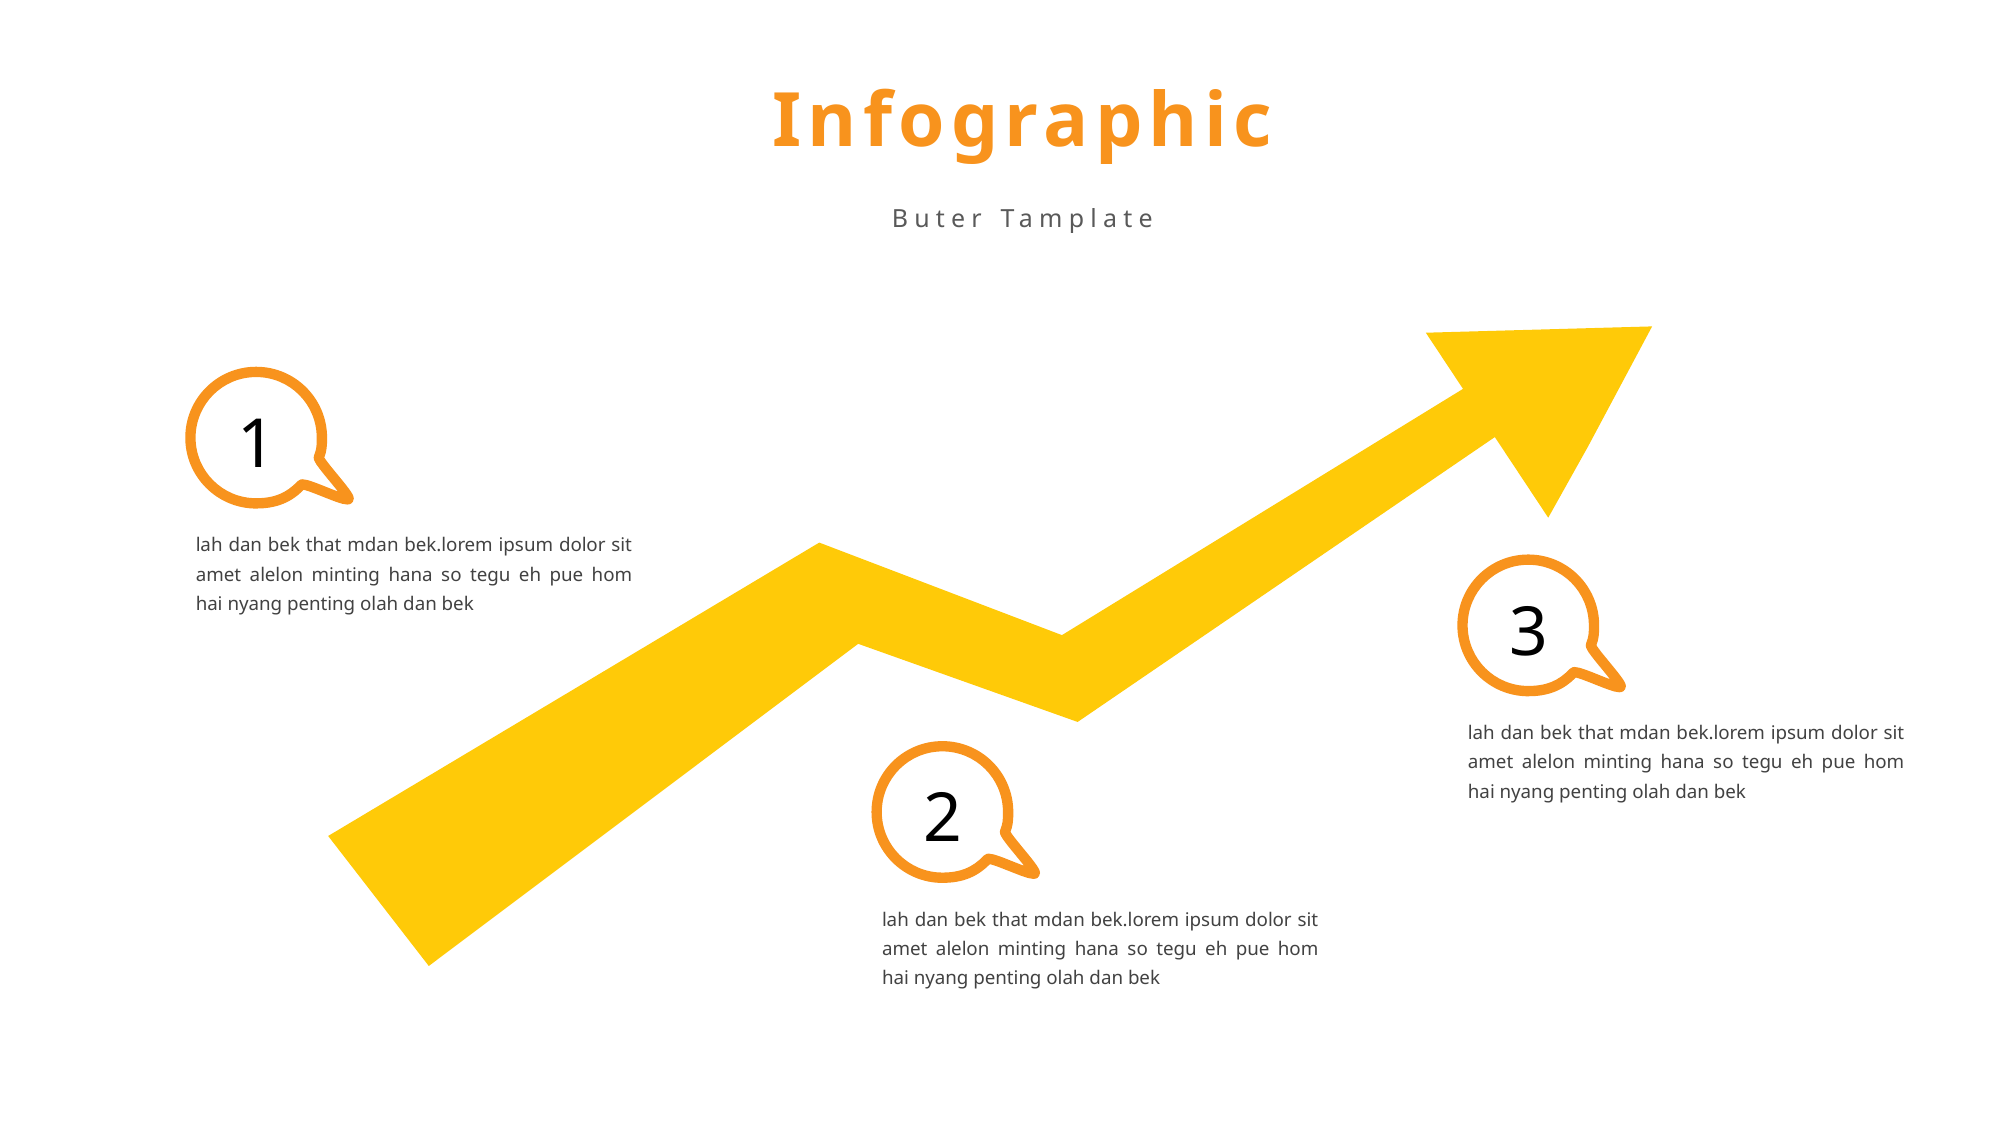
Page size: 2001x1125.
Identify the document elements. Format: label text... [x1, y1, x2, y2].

text_box [185, 366, 354, 509]
text_box 3 [1472, 583, 1586, 673]
text_box lah dan bek that mdan bek.lorem ipsum dolor sit amet alelon minting hana so tegu eh pue hom hai nyang penting olah dan bek [877, 896, 1322, 993]
text_box lah dan bek that mdan bek.lorem ipsum dolor sit amet alelon minting hana so tegu eh pue hom hai nyang penting olah dan bek [1463, 710, 1908, 807]
text_box Buter Tamplate [800, 179, 1246, 240]
text_box [328, 326, 1653, 966]
text_box lah dan bek that mdan bek.lorem ipsum dolor sit amet alelon minting hana so tegu eh pue hom hai nyang penting olah dan bek [191, 522, 636, 619]
text_box [871, 741, 1041, 883]
text_box Infographic [525, 63, 1520, 169]
text_box 2 [886, 769, 1000, 860]
text_box [1457, 554, 1626, 697]
text_box 1 [200, 395, 314, 486]
